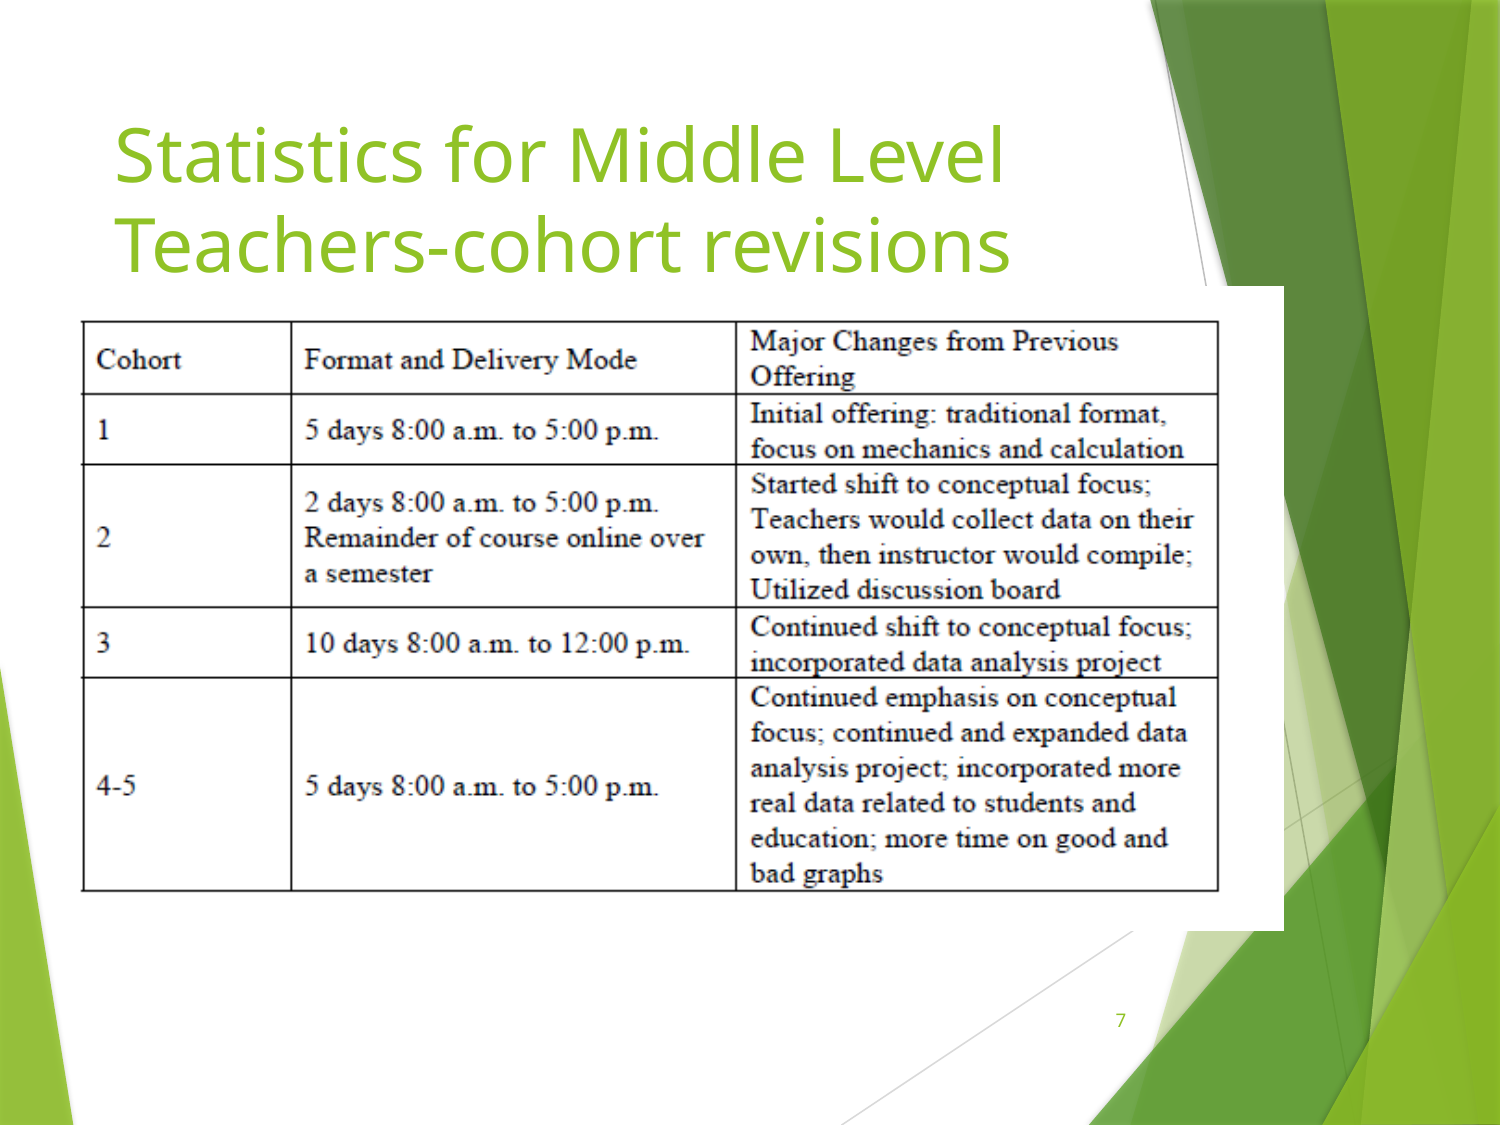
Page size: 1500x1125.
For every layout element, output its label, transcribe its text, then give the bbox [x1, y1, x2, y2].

picture [47, 285, 1285, 932]
slide_number 7 [1057, 991, 1142, 1051]
title Statistics for Middle Level Teachers-cohort revisions [99, 99, 1142, 285]
